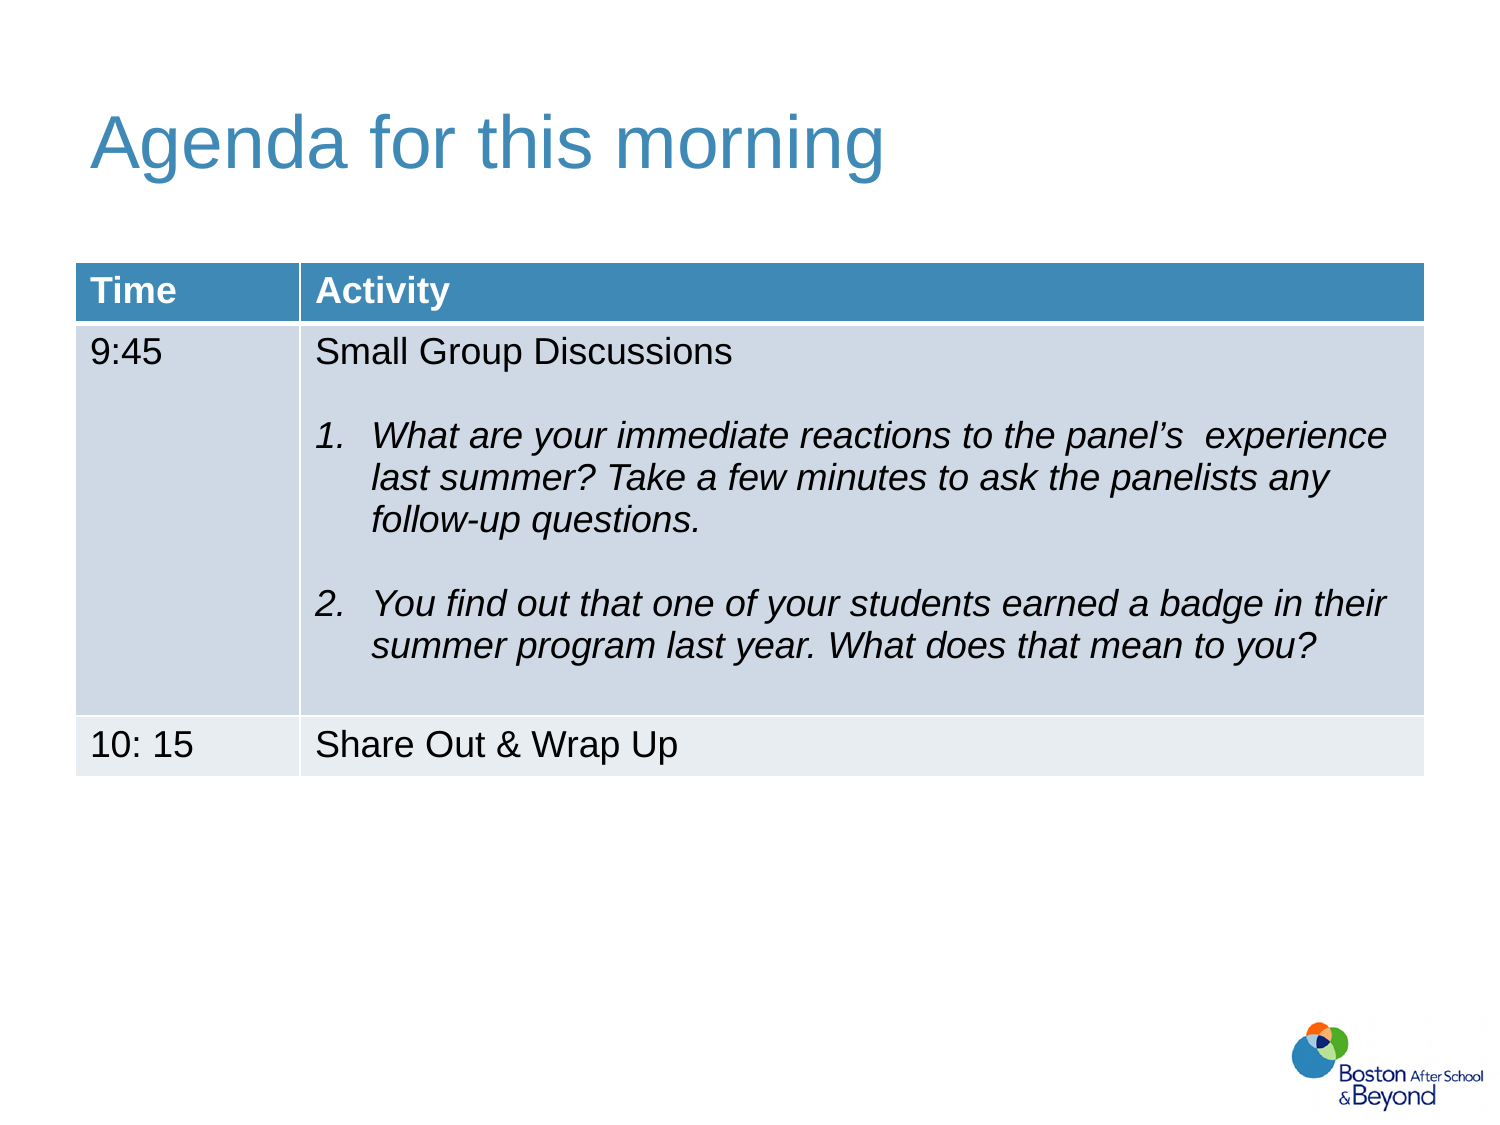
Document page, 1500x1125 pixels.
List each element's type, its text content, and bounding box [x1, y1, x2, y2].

table_cell 10: 15 [76, 717, 299, 776]
table_cell Share Out & Wrap Up [301, 717, 1424, 776]
table_cell Small Group Discussions What are your immediate reactions to the panel’s experience last summer? Take a few minutes to ask the panelists any follow-up questions. You find out that one of your students earned a badge in their summer program last year. What does that mean to you? [301, 326, 1424, 715]
title Agenda for this morning [75, 45, 1425, 233]
table_header Activity [301, 263, 1424, 321]
picture [1275, 1016, 1500, 1113]
table_header Time [76, 263, 299, 321]
table_cell 9:45 [76, 326, 299, 715]
